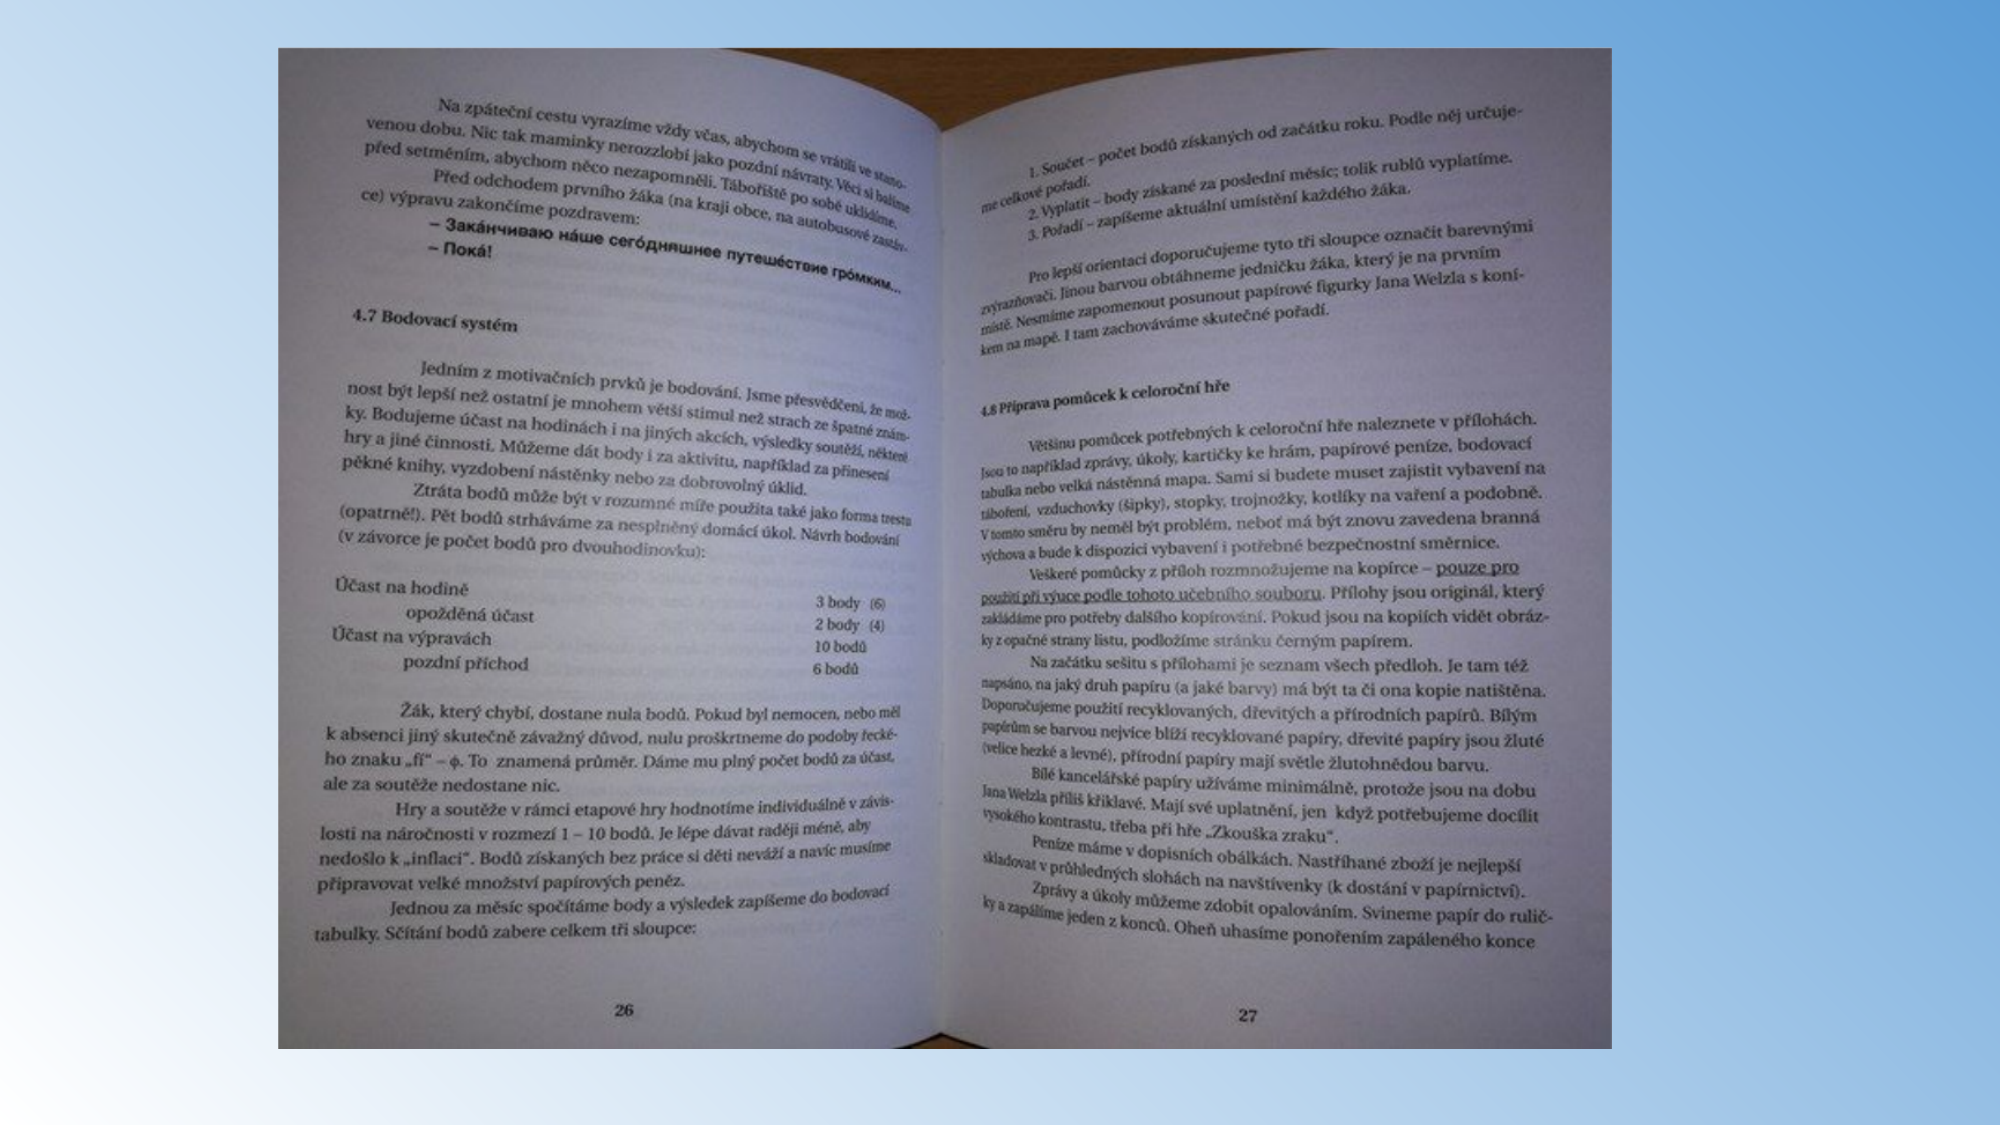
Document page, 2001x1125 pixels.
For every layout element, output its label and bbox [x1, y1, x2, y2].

picture [279, 0, 1611, 1125]
